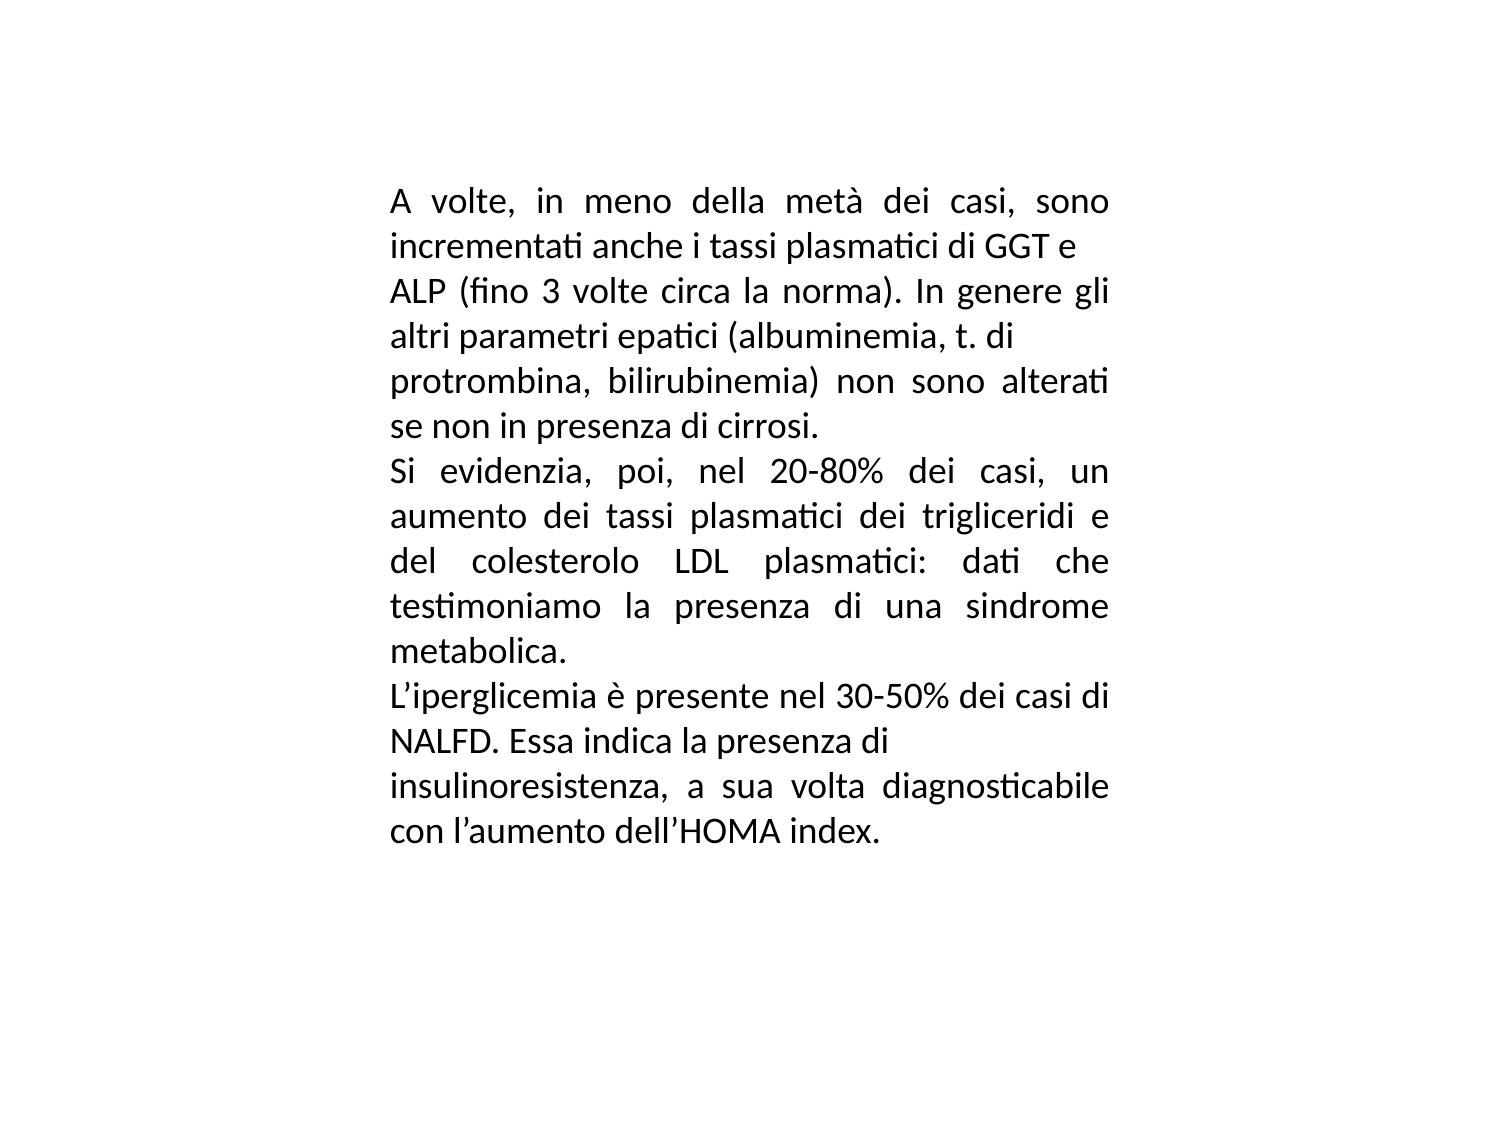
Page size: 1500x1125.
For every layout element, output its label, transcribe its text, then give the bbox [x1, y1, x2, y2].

text_box A volte, in meno della metà dei casi, sono incrementati anche i tassi plasmatici di GGT e ALP (fino 3 volte circa la norma). In genere gli altri parametri epatici (albuminemia, t. di protrombina, bilirubinemia) non sono alterati se non in presenza di cirrosi. Si evidenzia, poi, nel 20-80% dei casi, un aumento dei tassi plasmatici dei trigliceridi e del colesterolo LDL plasmatici: dati che testimoniamo la presenza di una sindrome metabolica. L’iperglicemia è presente nel 30-50% dei casi di NALFD. Essa indica la presenza di insulinoresistenza, a sua volta diagnosticabile con l’aumento dell’HOMA index. [374, 168, 1125, 859]
